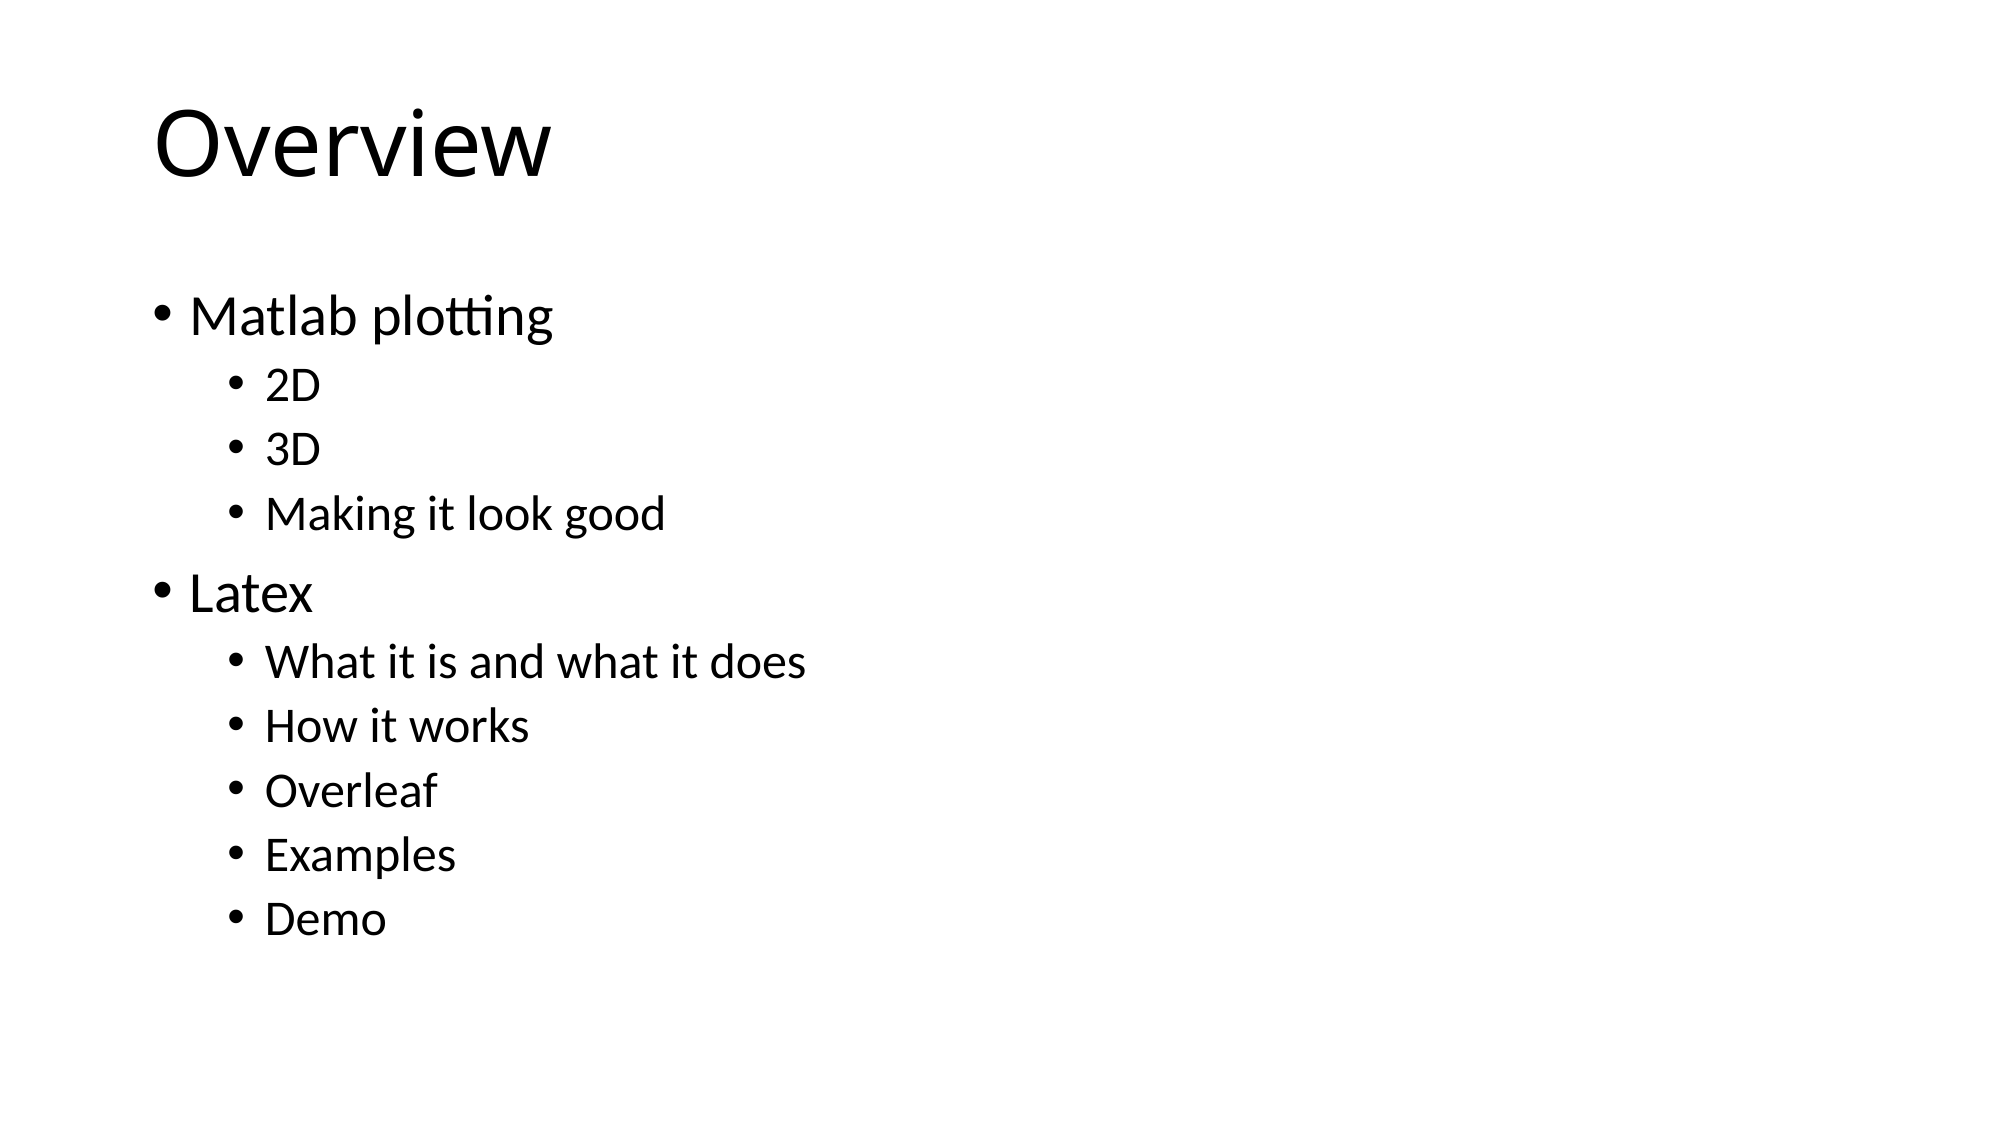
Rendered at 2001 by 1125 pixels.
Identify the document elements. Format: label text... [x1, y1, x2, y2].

list Matlab plotting 2D 3D Making it look good Latex What it is and what it does How it works Overleaf Examples Demo [137, 277, 1863, 992]
title Overview [137, 59, 1863, 235]
